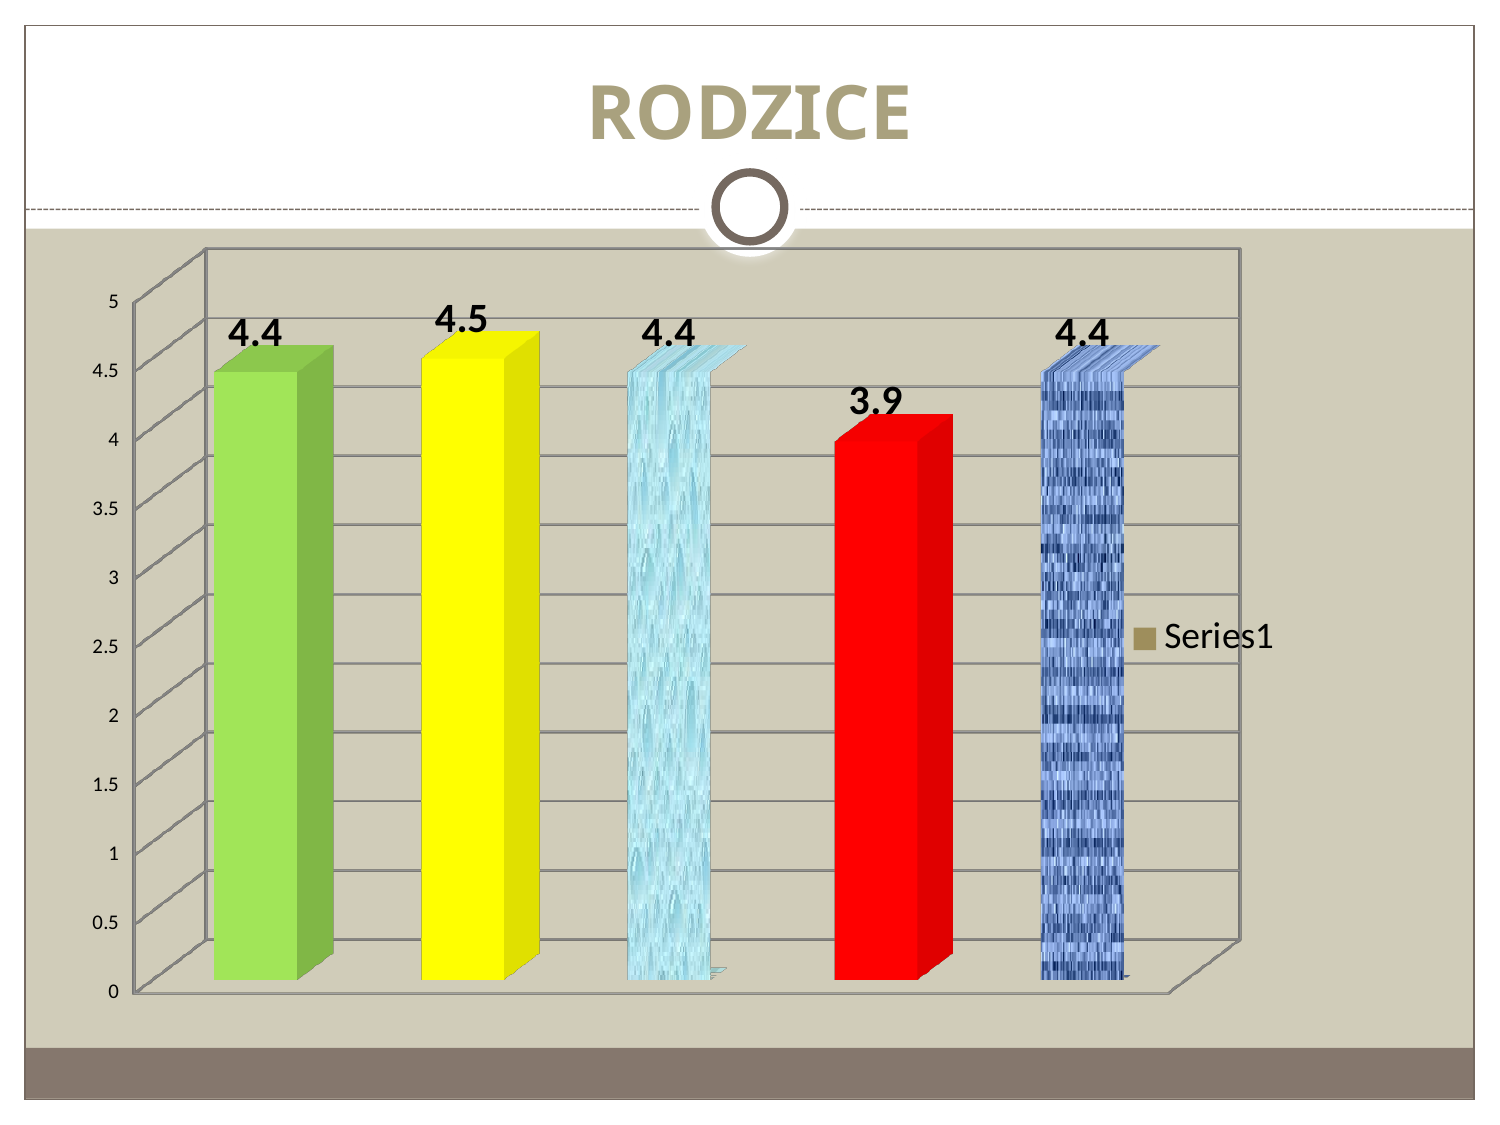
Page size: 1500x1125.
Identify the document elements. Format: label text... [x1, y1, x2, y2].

chart [64, 231, 1448, 1020]
title RODZICE [49, 37, 1450, 162]
